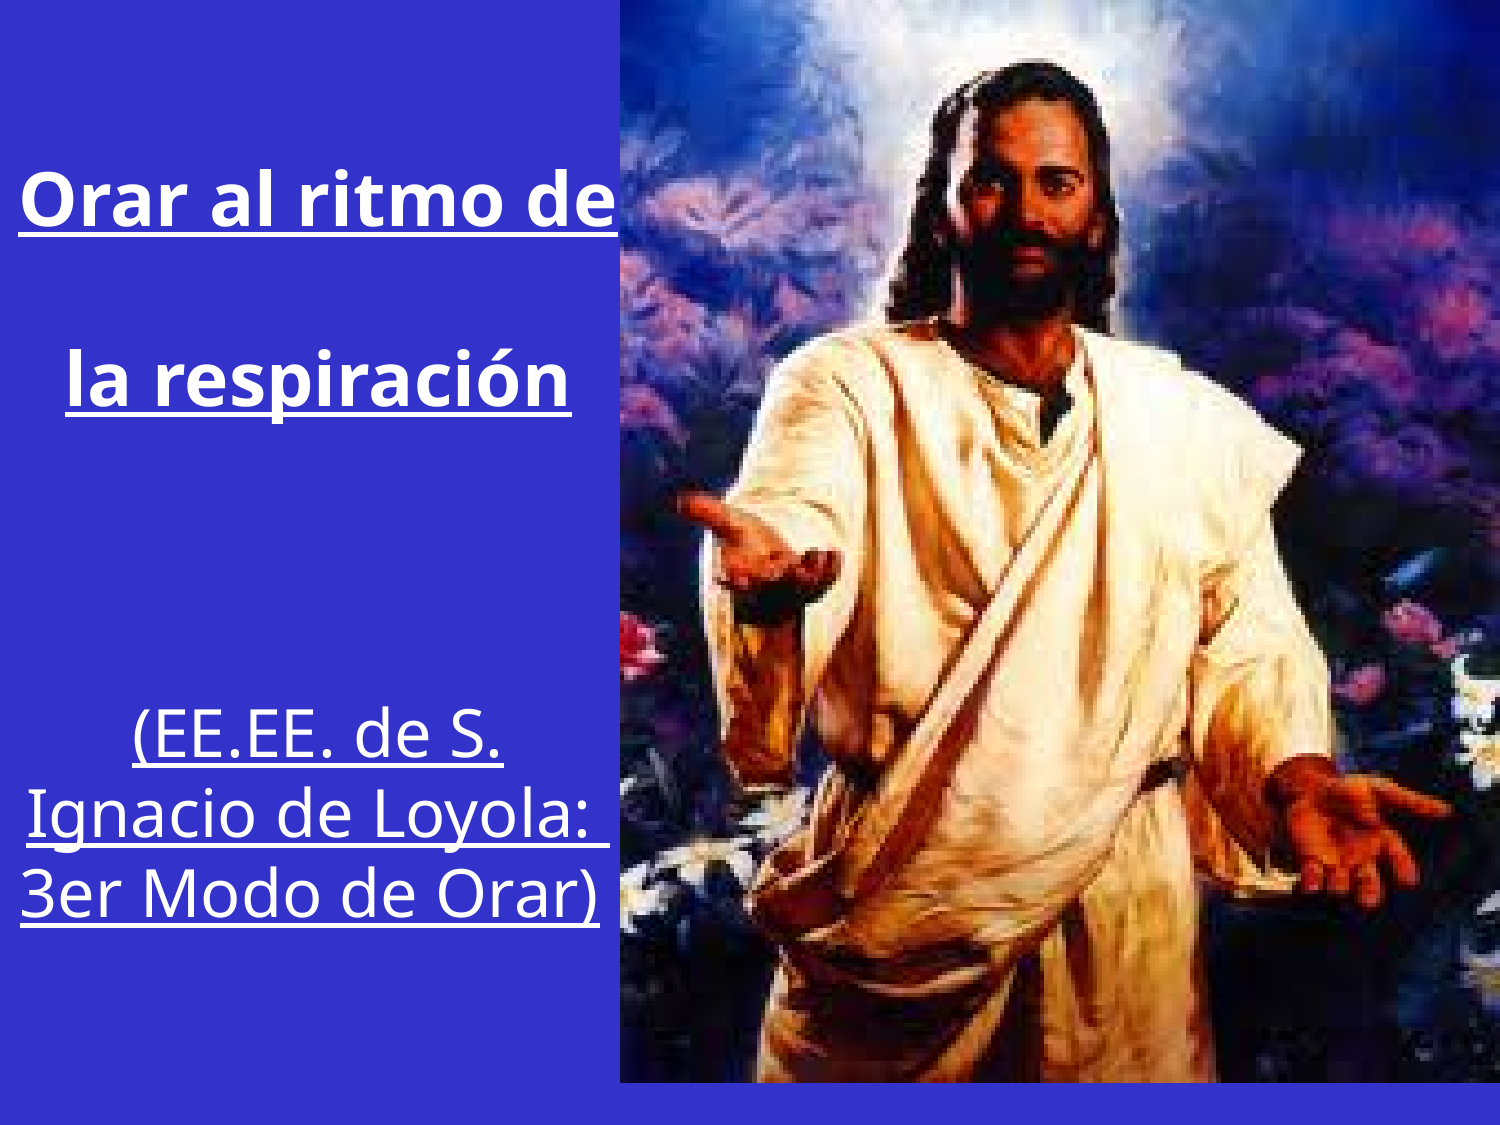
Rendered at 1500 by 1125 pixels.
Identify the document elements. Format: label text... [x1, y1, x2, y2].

text_box Orar al ritmo de la respiración (EE.EE. de S. Ignacio de Loyola: 3er Modo de Orar) [0, 53, 614, 939]
picture [619, 0, 1500, 1083]
